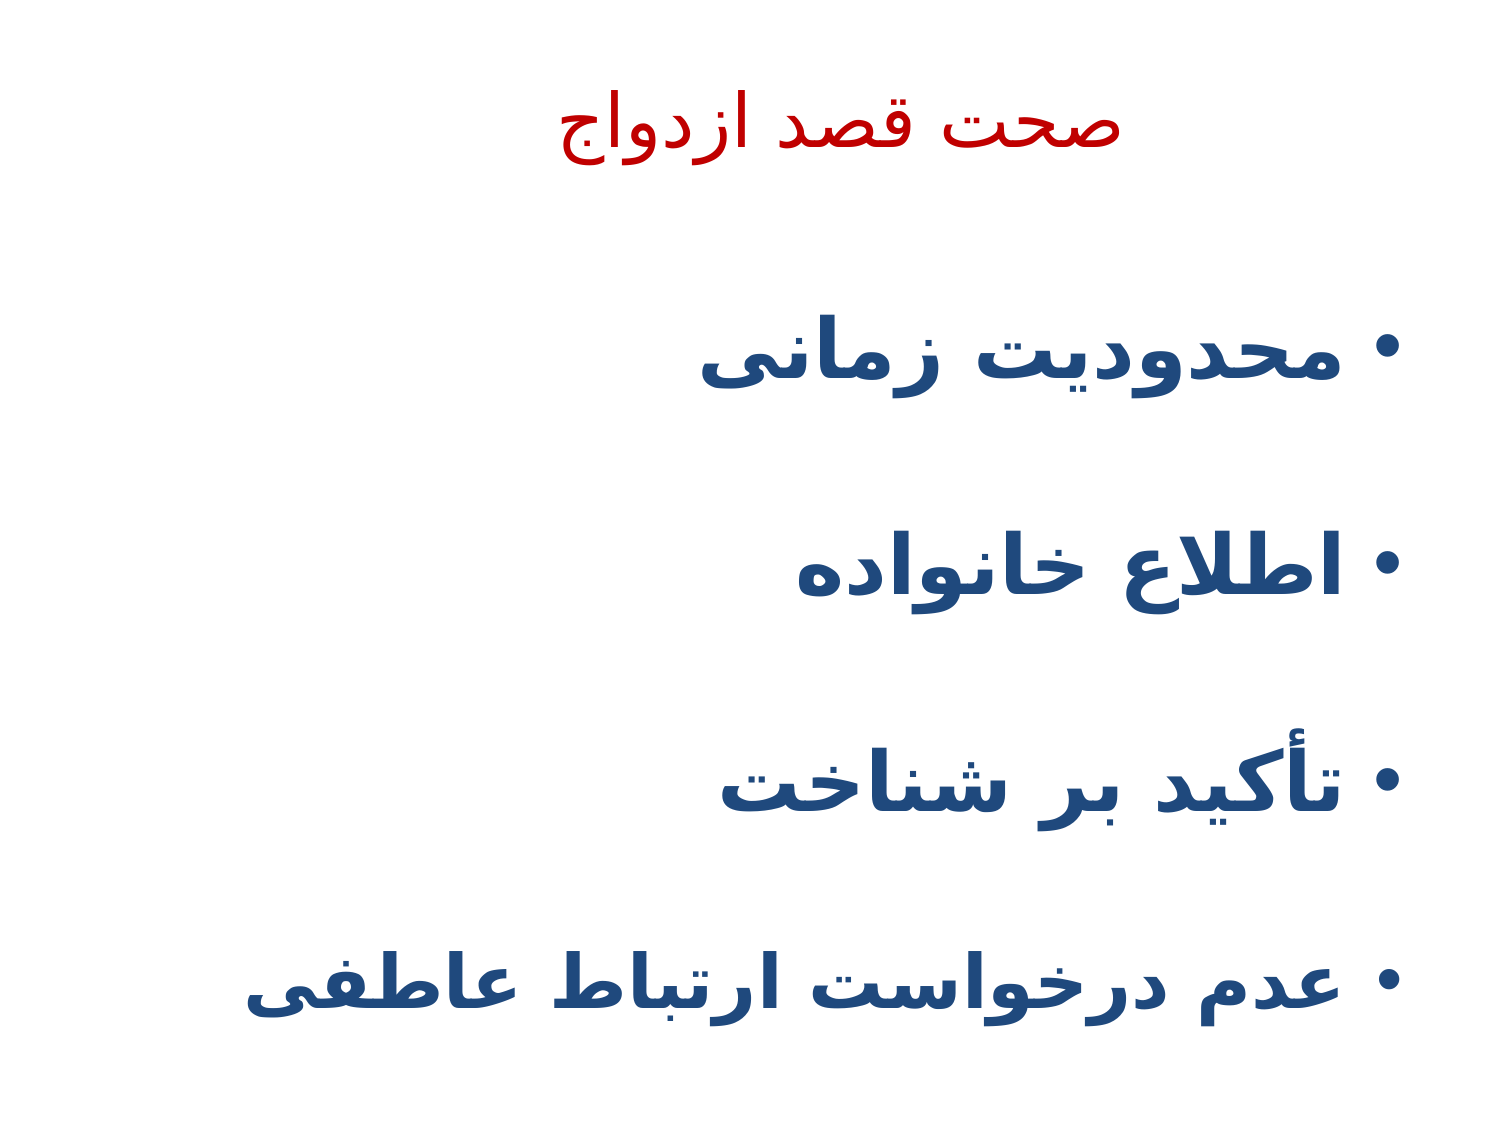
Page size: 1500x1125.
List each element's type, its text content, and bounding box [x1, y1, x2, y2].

title صحت قصد ازدواج [277, 31, 1405, 187]
list محدودیت زمانی اطلاع خانواده تأکید بر شناخت عدم درخواست ارتباط عاطفی یا جنسی [150, 187, 1418, 1125]
